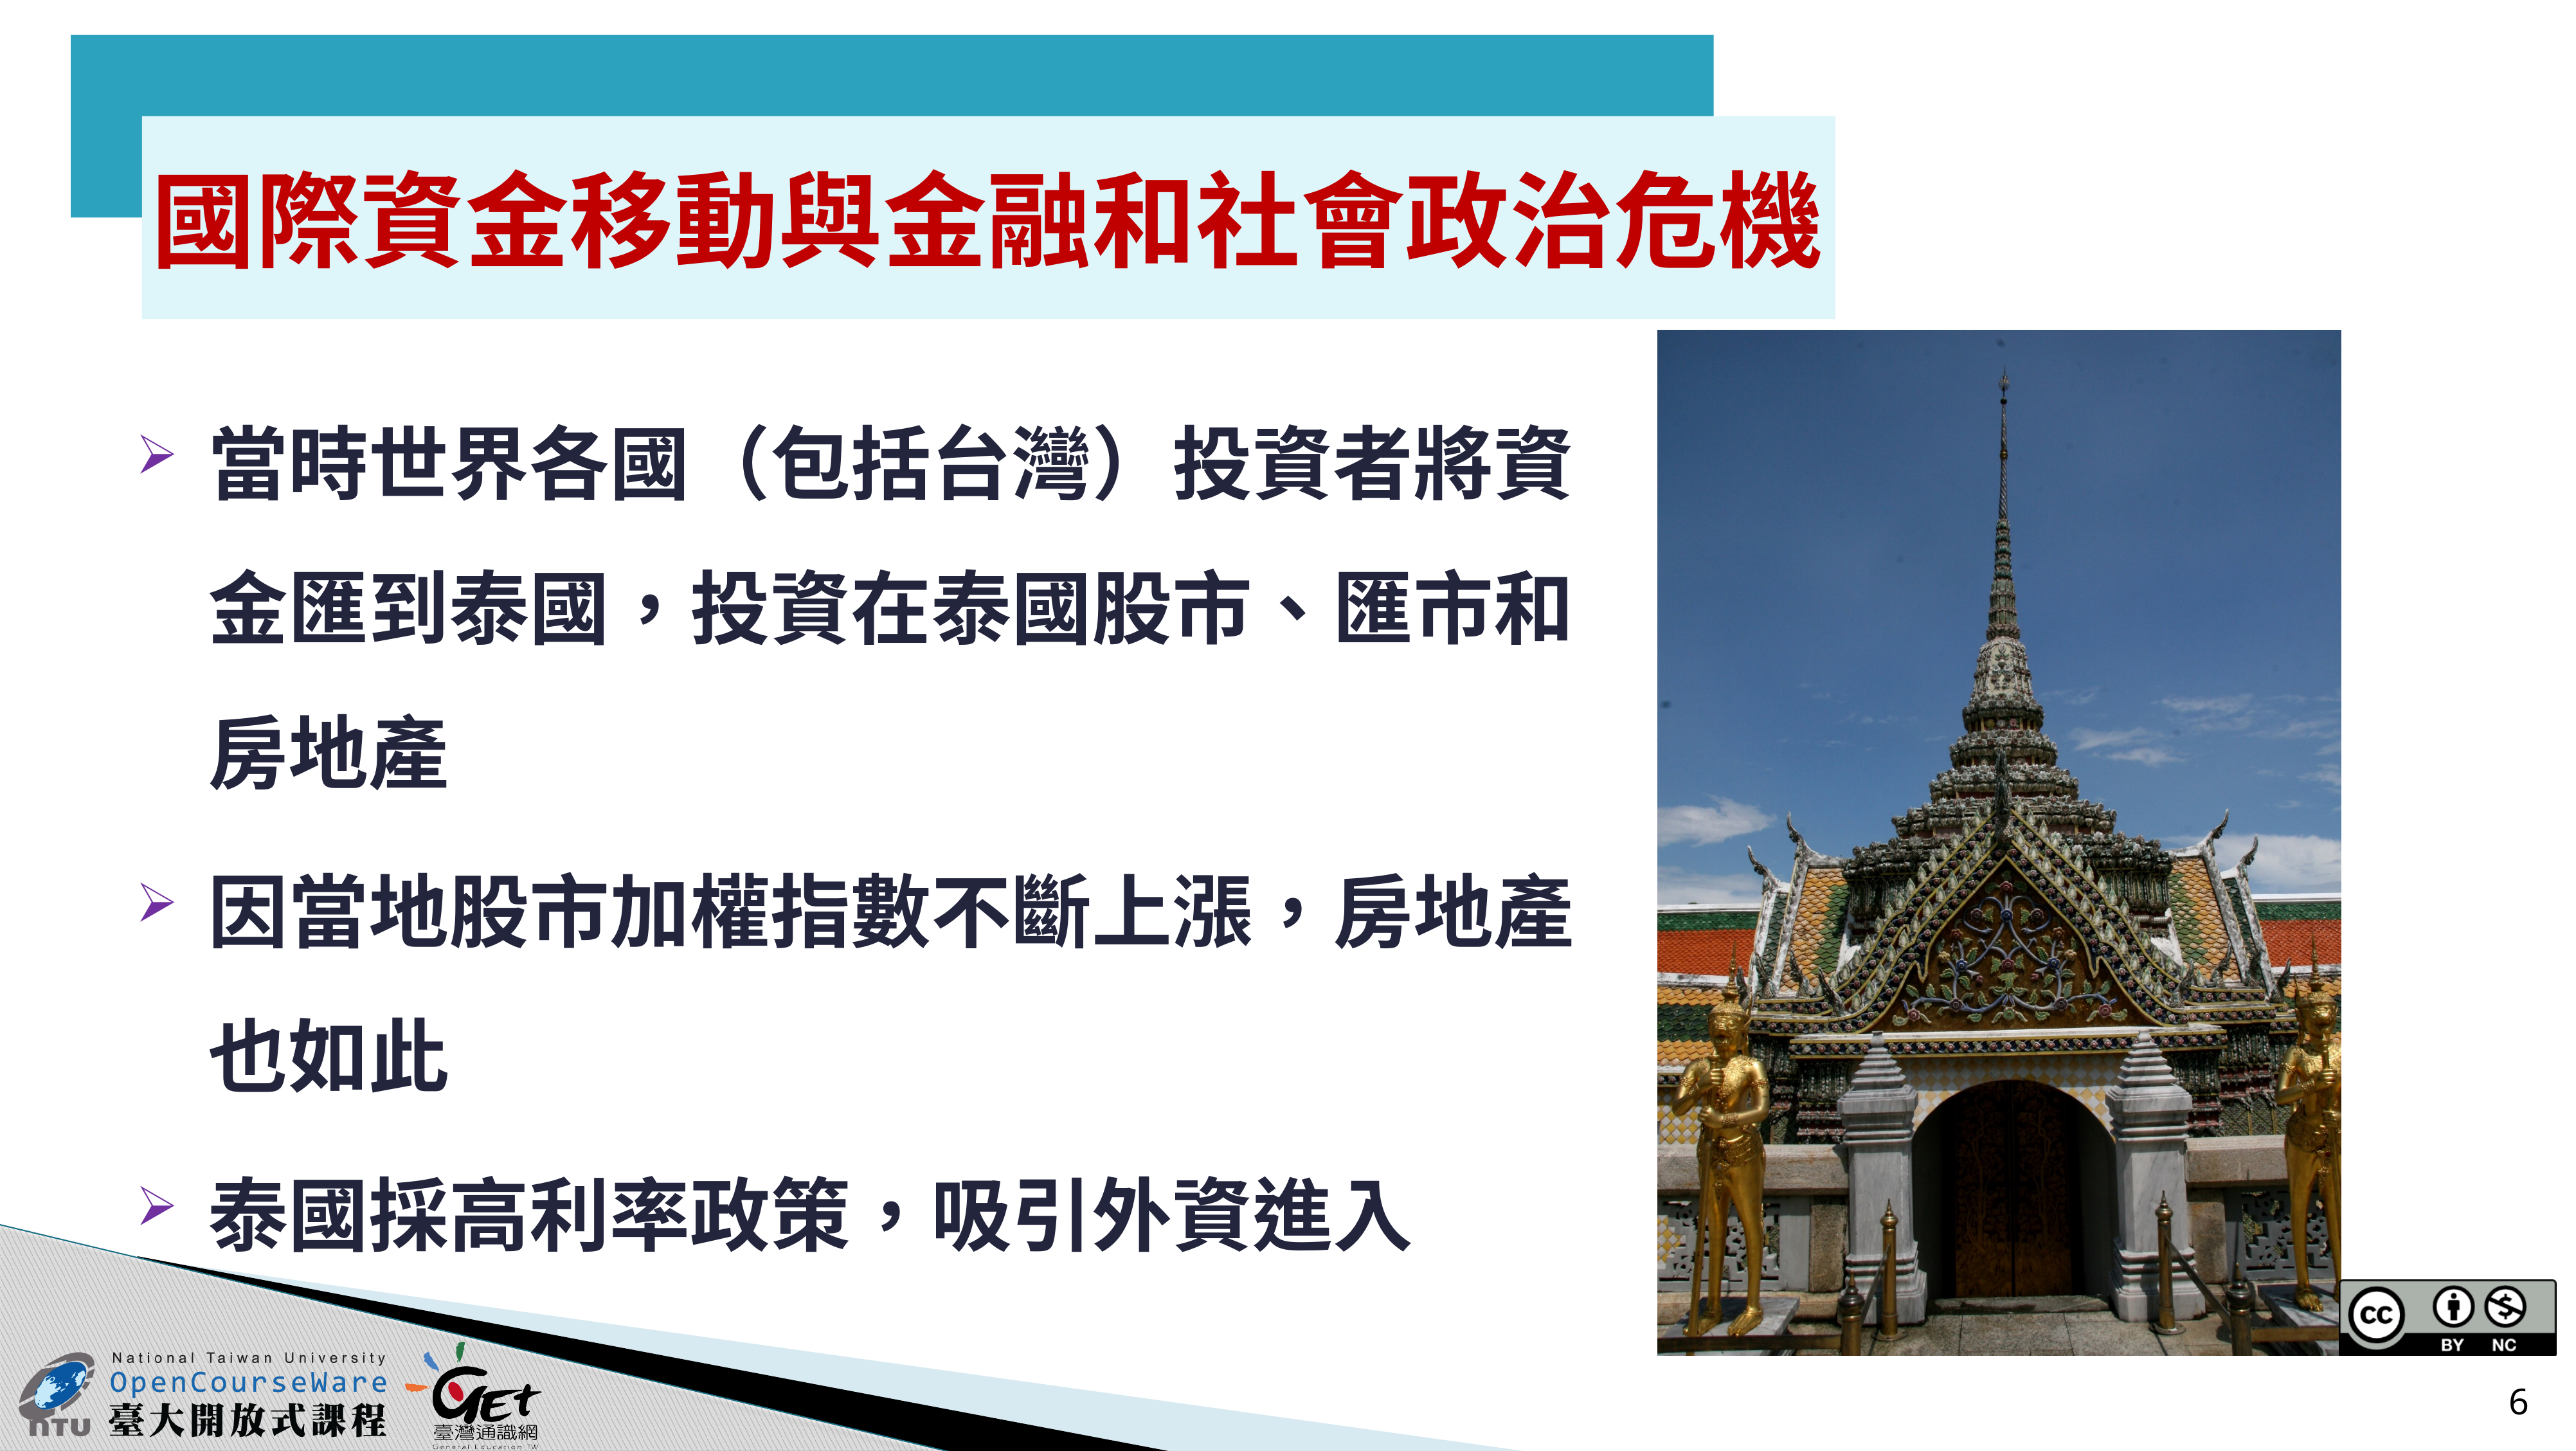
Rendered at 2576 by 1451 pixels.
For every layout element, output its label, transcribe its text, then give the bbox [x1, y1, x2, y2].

list 當時世界各國（包括台灣）投資者將資金匯到泰國，投資在泰國股市、匯市和房地產 因當地股市加權指數不斷上漲，房地產也如此 泰國採高利率政策，吸引外資進入 [95, 359, 1648, 1317]
title 國際資金移動與金融和社會政治危機 [141, 116, 1835, 320]
slide_number 6 [2435, 1362, 2539, 1433]
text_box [1657, 330, 2557, 1356]
picture [0, 1332, 552, 1451]
